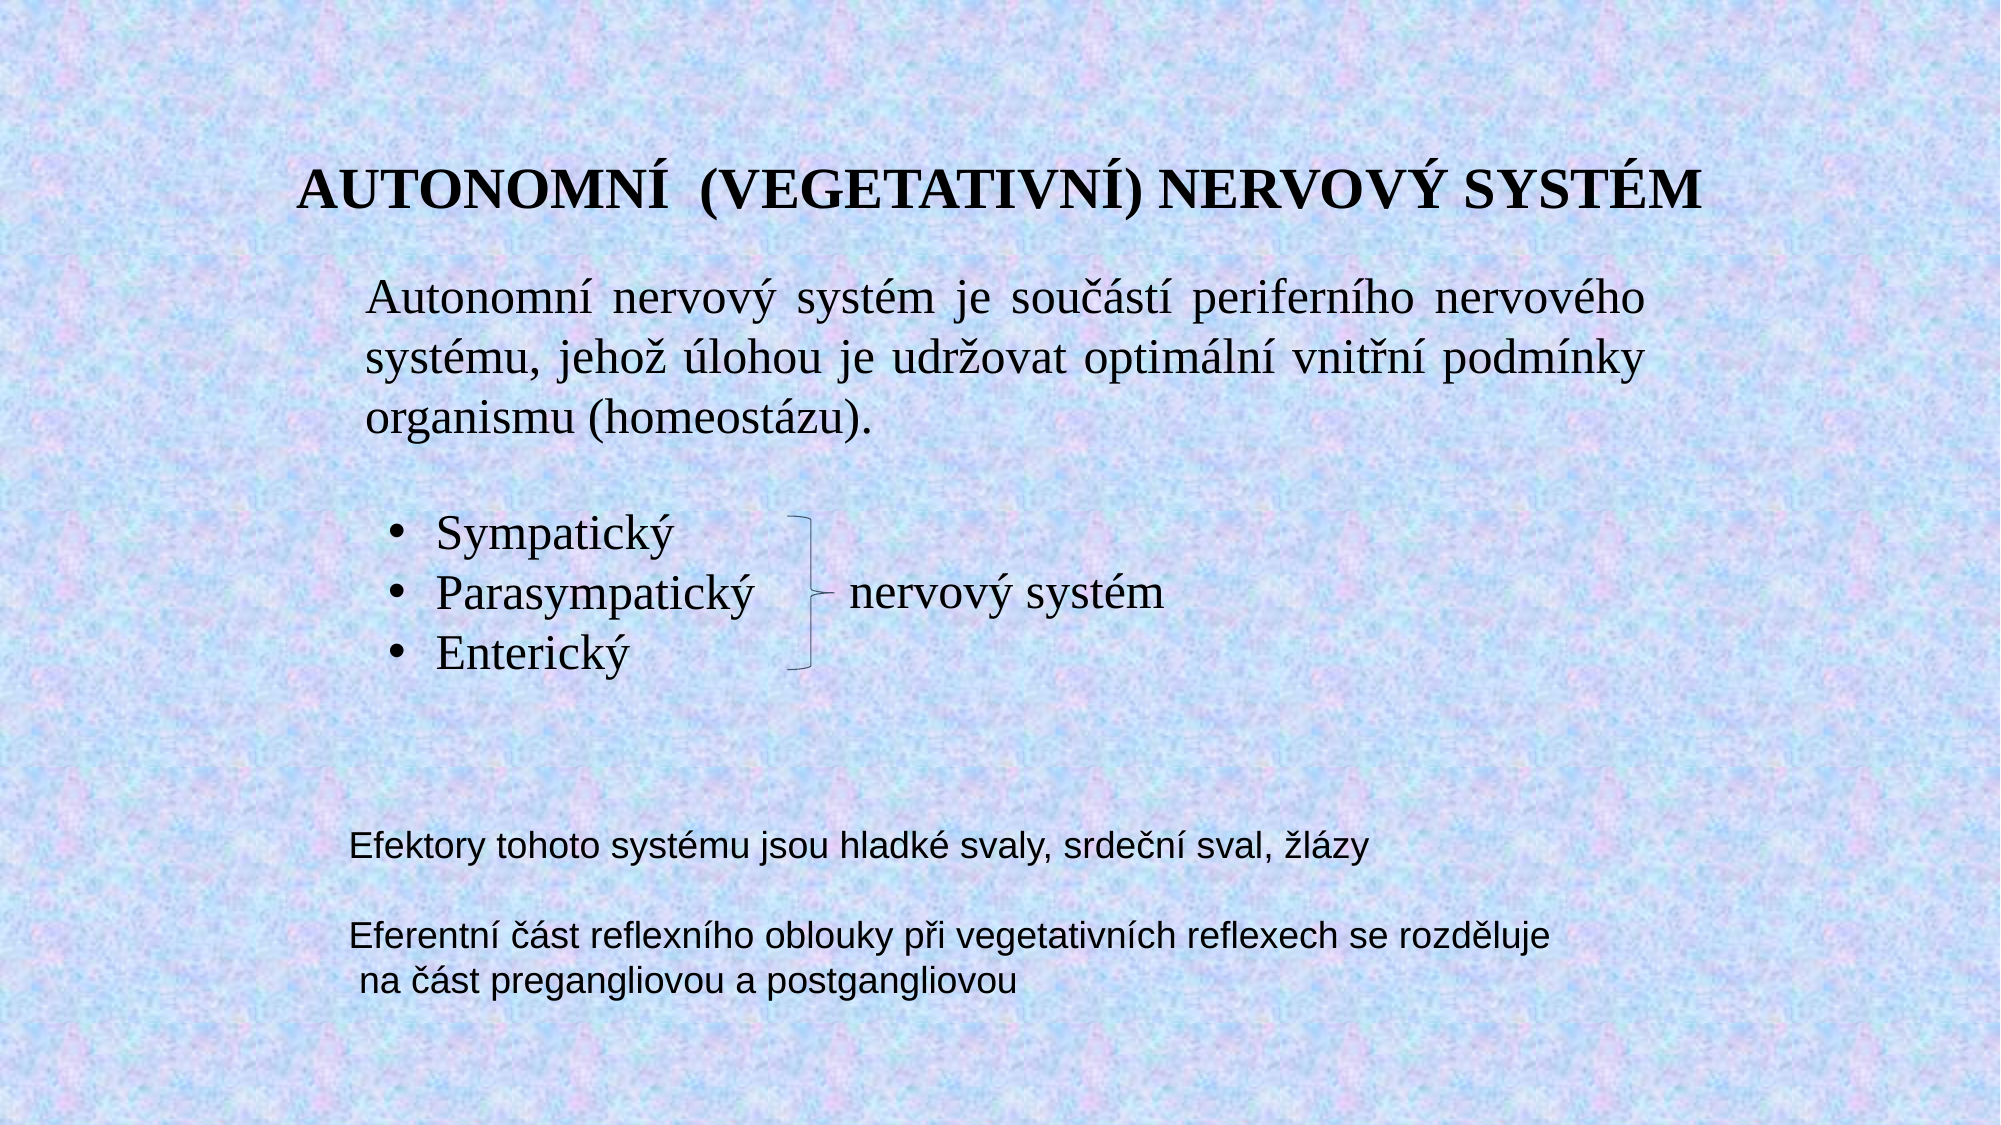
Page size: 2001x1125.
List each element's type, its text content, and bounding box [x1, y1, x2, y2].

picture [0, 0, 2001, 1125]
text_box [787, 515, 834, 671]
text_box Sympatický Parasympatický Enterický [373, 492, 788, 688]
text_box Autonomní nervový systém je součástí periferního nervového systému, jehož úlohou je udržovat optimální vnitřní podmínky organismu (homeostázu). [350, 256, 1662, 451]
title AUTONOMNÍ (VEGETATIVNÍ) NERVOVÝ SYSTÉM [248, 90, 1752, 245]
text_box Efektory tohoto systému jsou hladké svaly, srdeční sval, žlázy Eferentní část reflexního oblouky při vegetativních reflexech se rozděluje na část pregangliovou a postgangliovou [333, 814, 1567, 1009]
text_box nervový systém [834, 551, 1402, 627]
